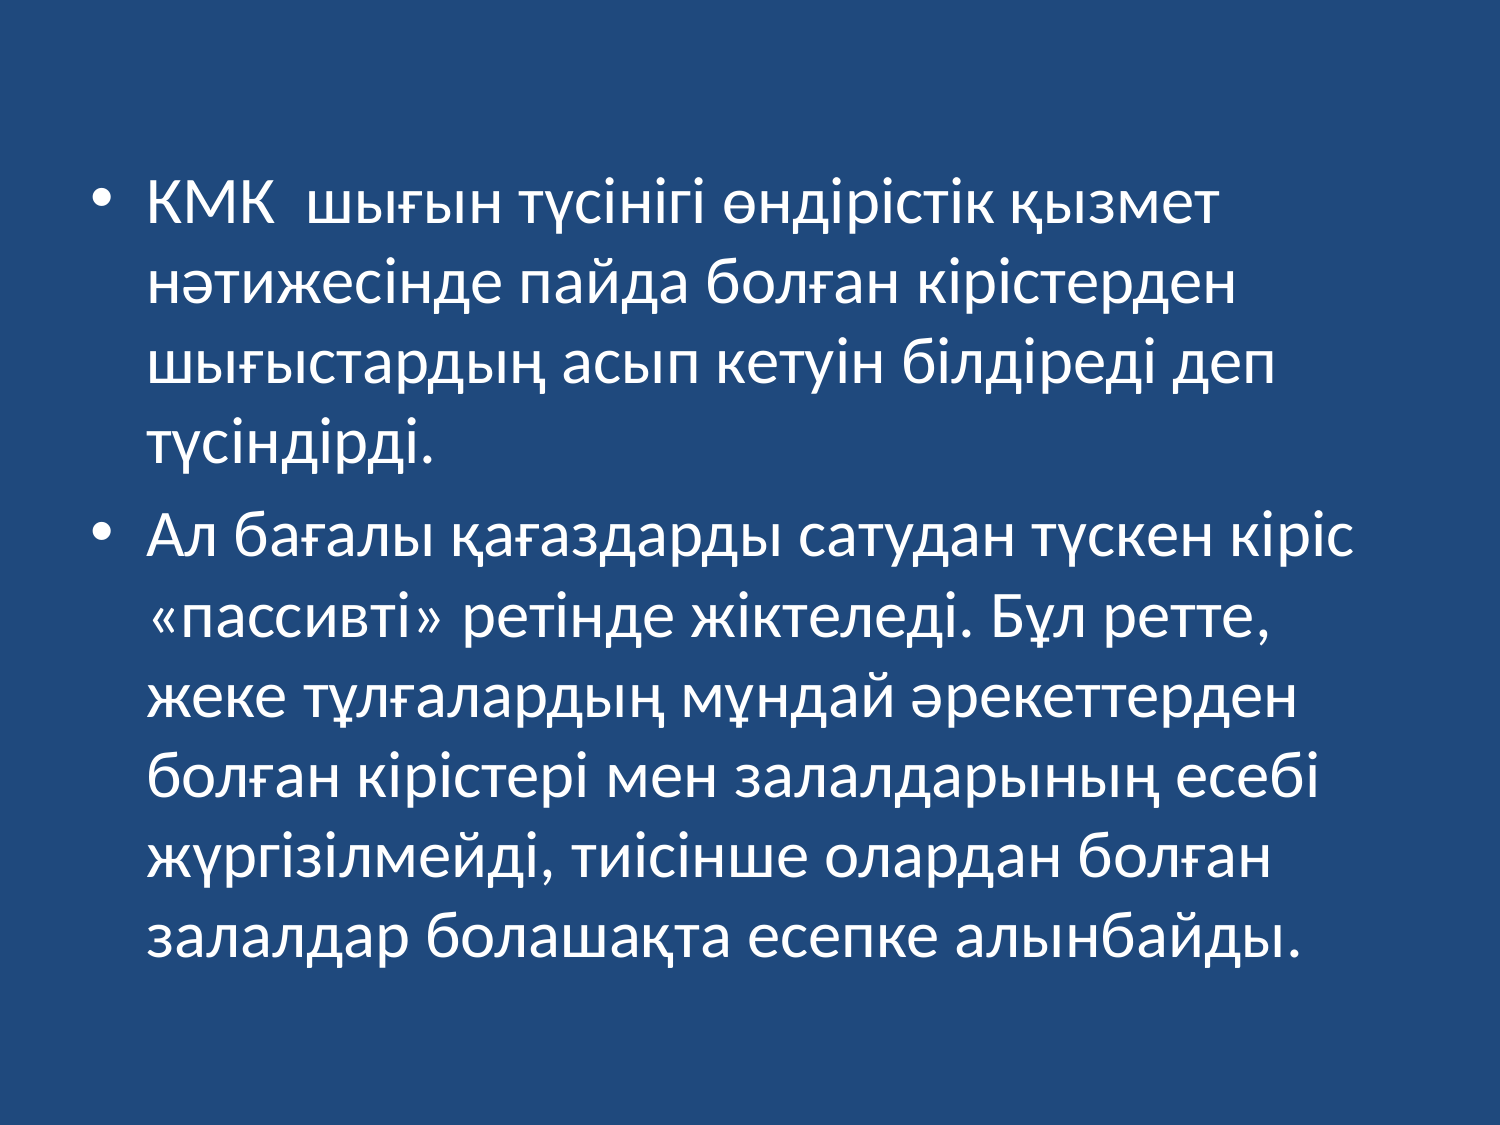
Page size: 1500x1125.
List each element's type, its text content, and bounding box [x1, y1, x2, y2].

list КМК шығын түсінігі өндірістік қызмет нәтижесінде пайда болған кірістерден шығыстардың асып кетуін білдіреді деп түсіндірді. Ал бағалы қағаздарды сатудан түскен кіріс «пассивті» ретінде жіктеледі. Бұл ретте, жеке тұлғалардың мұндай әрекеттерден болған кірістері мен залалдарының есебі жүргізілмейді, тиісінше олардан болған залалдар болашақта есепке алынбайды. [75, 149, 1425, 1005]
